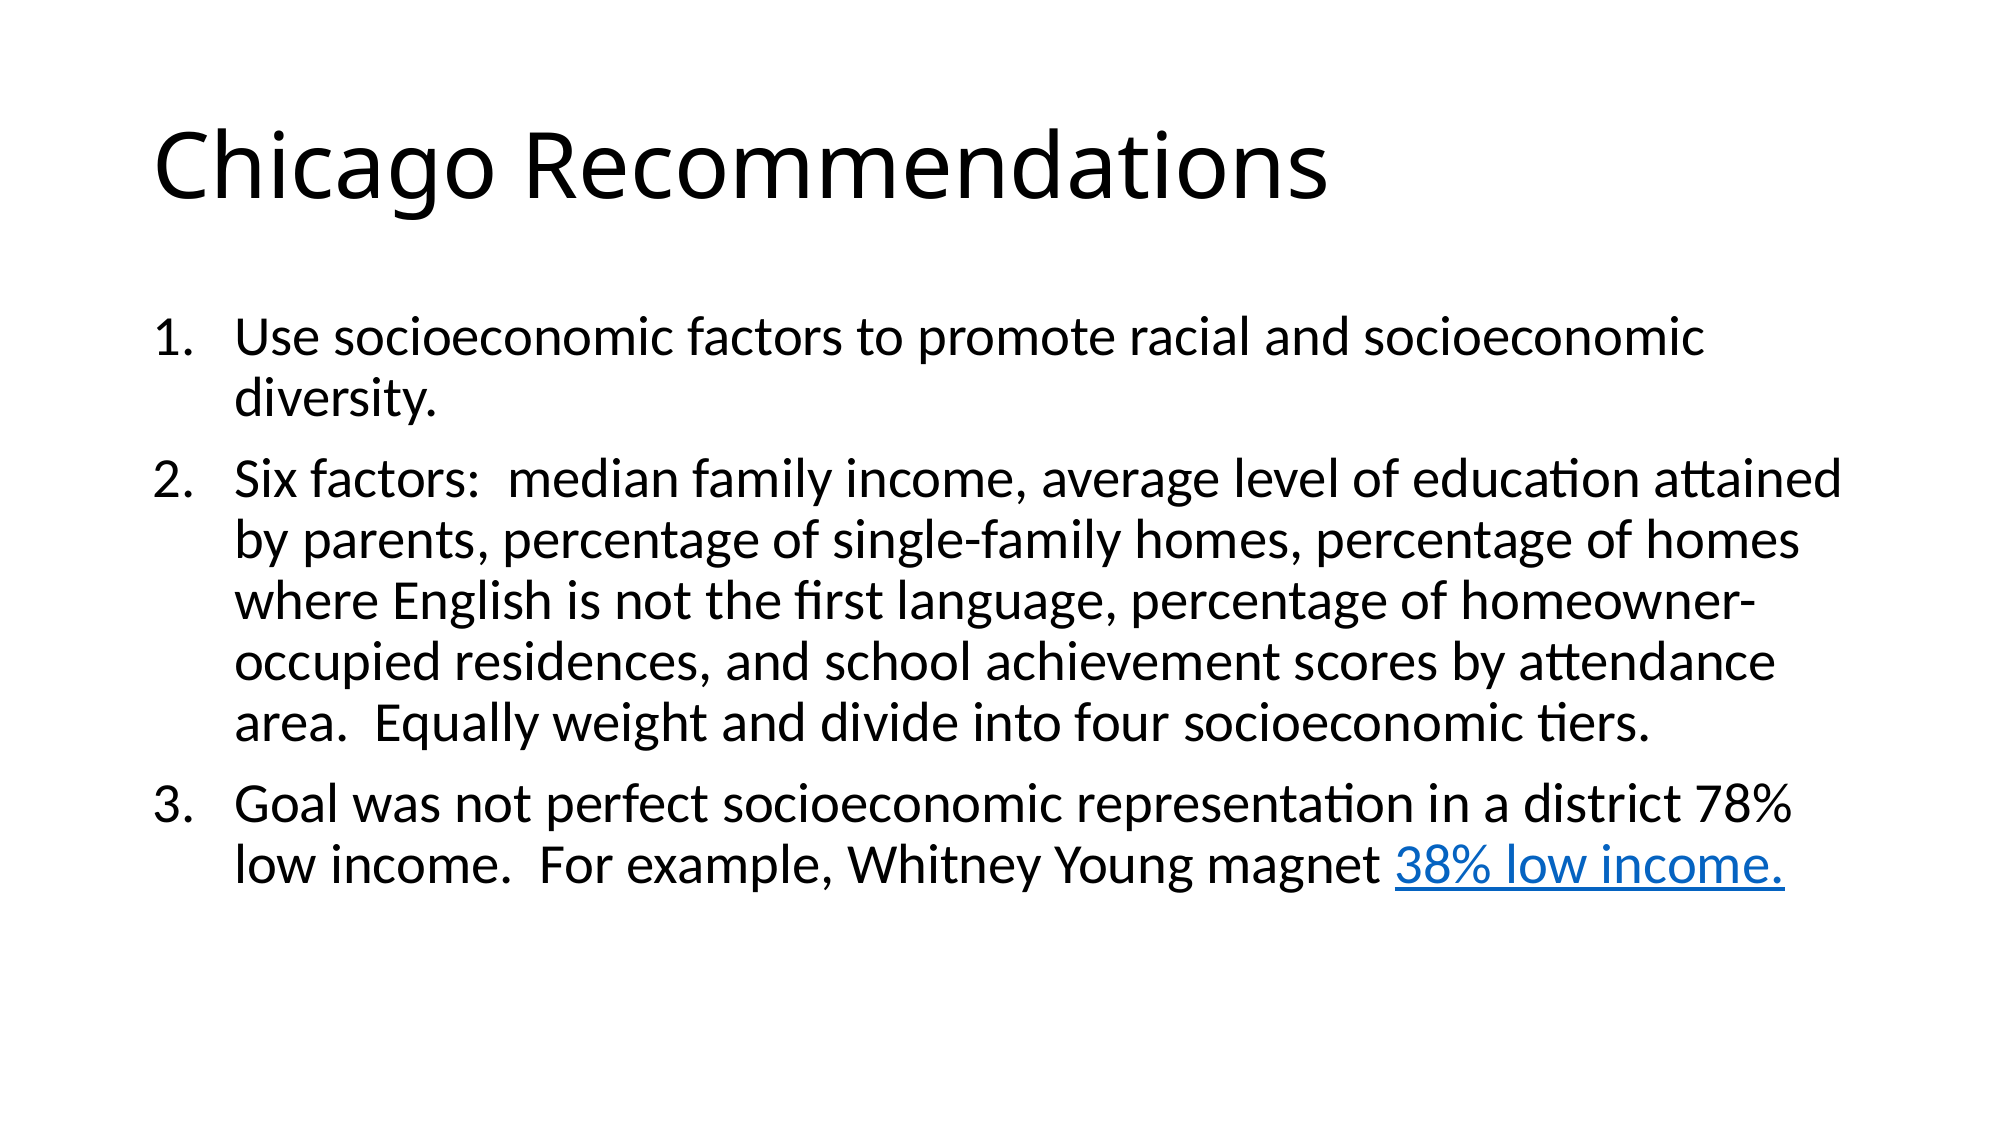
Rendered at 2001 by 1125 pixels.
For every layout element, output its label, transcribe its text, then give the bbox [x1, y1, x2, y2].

list Use socioeconomic factors to promote racial and socioeconomic diversity. Six factors: median family income, average level of education attained by parents, percentage of single-family homes, percentage of homes where English is not the first language, percentage of homeowner-occupied residences, and school achievement scores by attendance area. Equally weight and divide into four socioeconomic tiers. Goal was not perfect socioeconomic representation in a district 78% low income. For example, Whitney Young magnet 38% low income. [137, 299, 1863, 1014]
title Chicago Recommendations [137, 59, 1863, 278]
